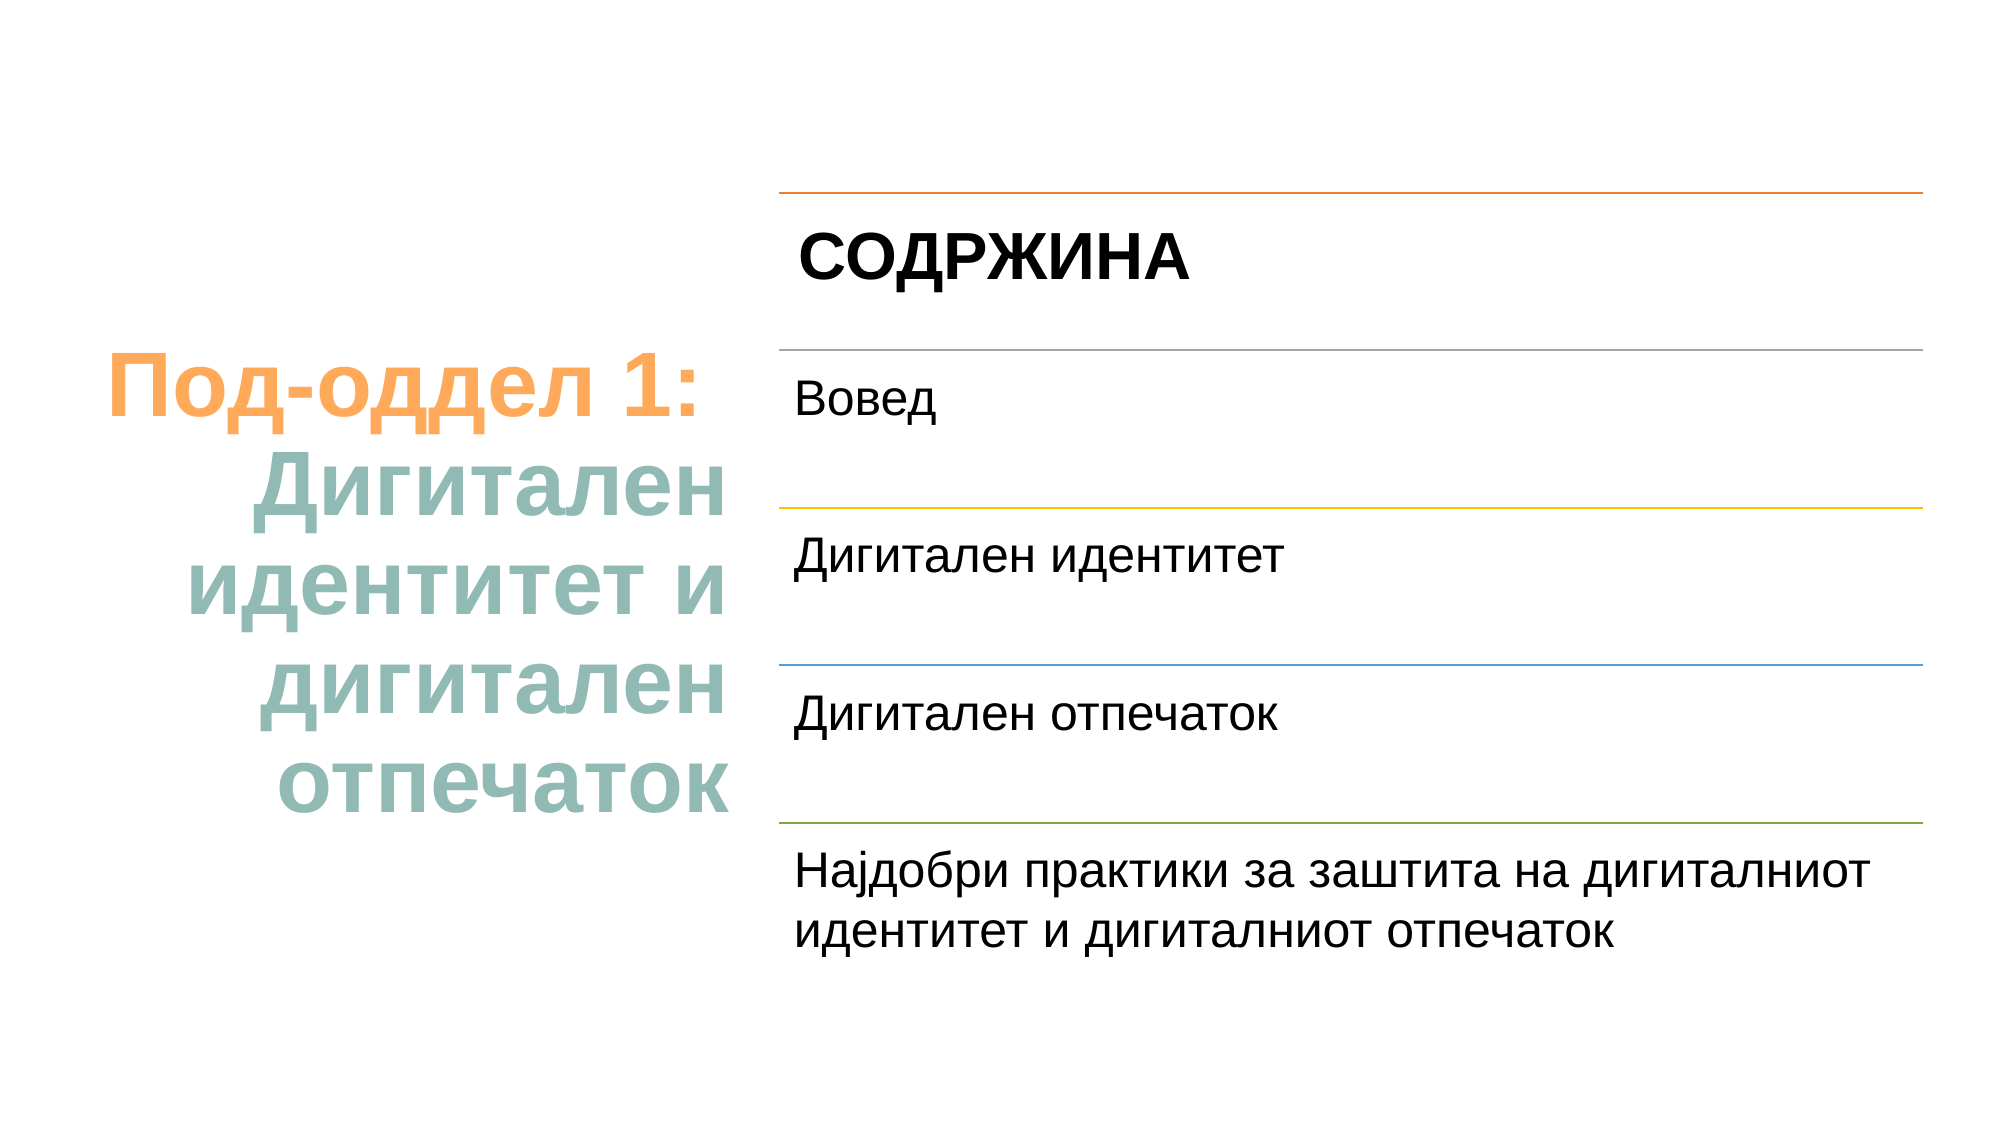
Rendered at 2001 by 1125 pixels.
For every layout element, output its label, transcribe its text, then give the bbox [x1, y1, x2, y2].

title Под-оддел 1: Дигитален идентитет и дигитален отпечаток [56, 126, 745, 1043]
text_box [778, 192, 1923, 981]
